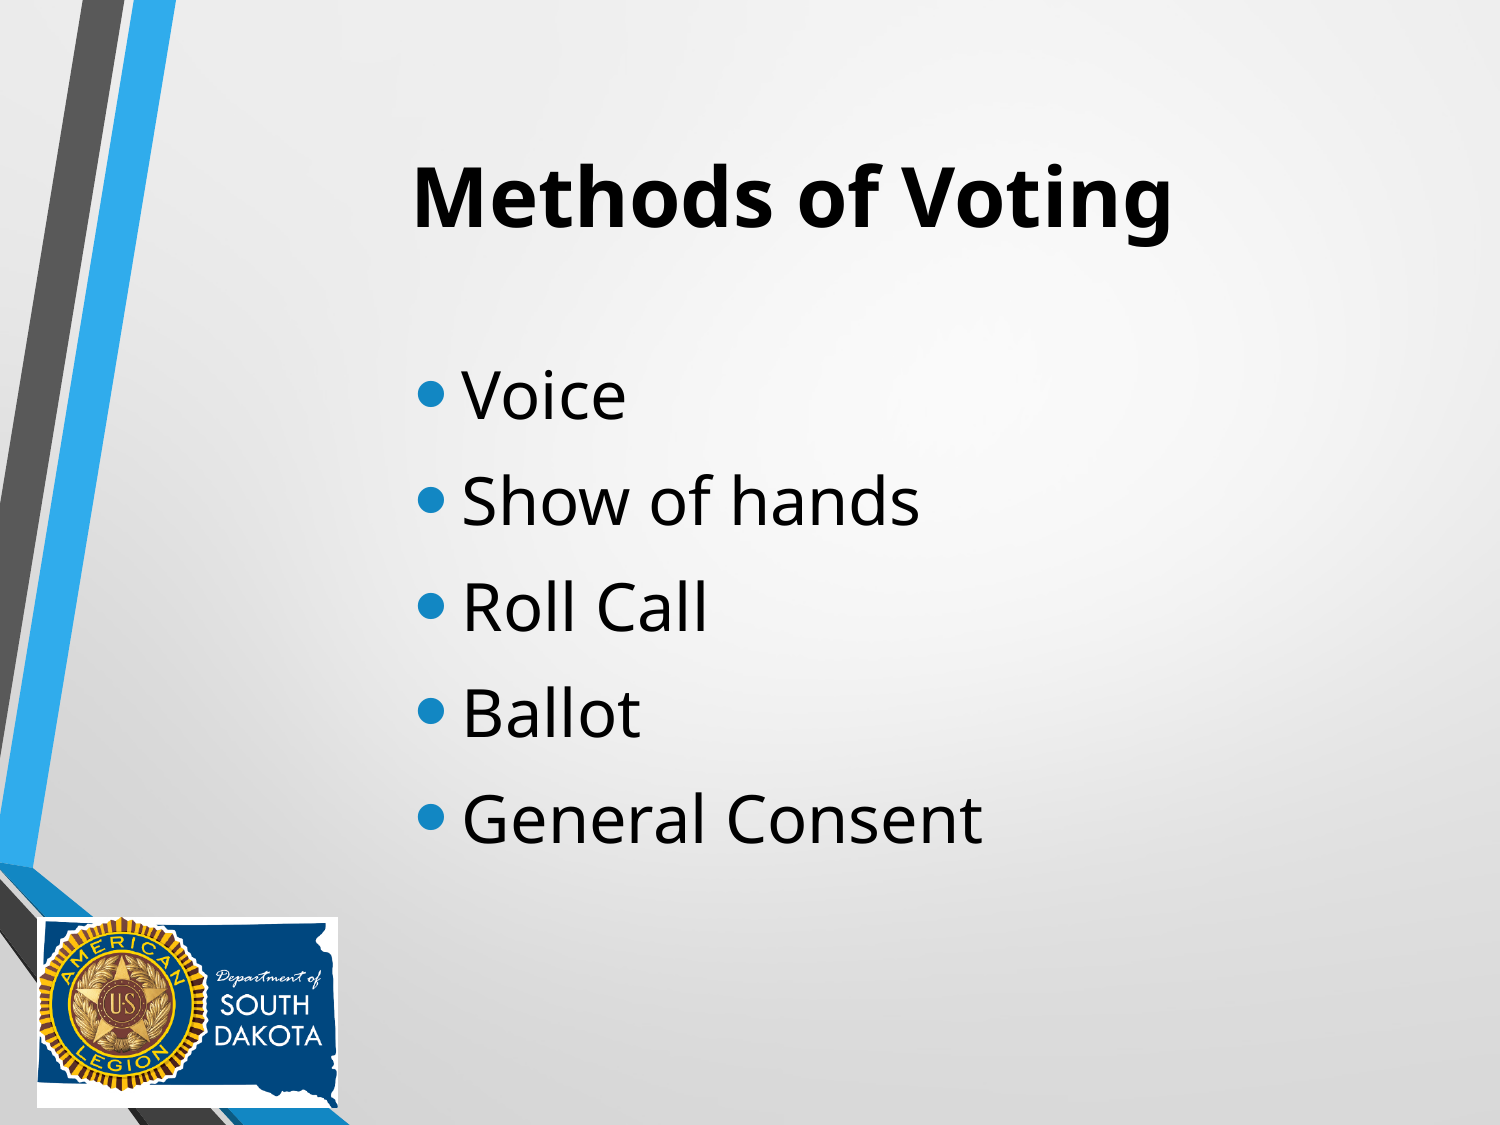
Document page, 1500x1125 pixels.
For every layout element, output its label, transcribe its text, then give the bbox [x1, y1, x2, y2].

title Methods of Voting [161, 75, 1425, 313]
list Voice Show of hands Roll Call Ballot General Consent [399, 224, 1425, 985]
picture [37, 917, 338, 1108]
